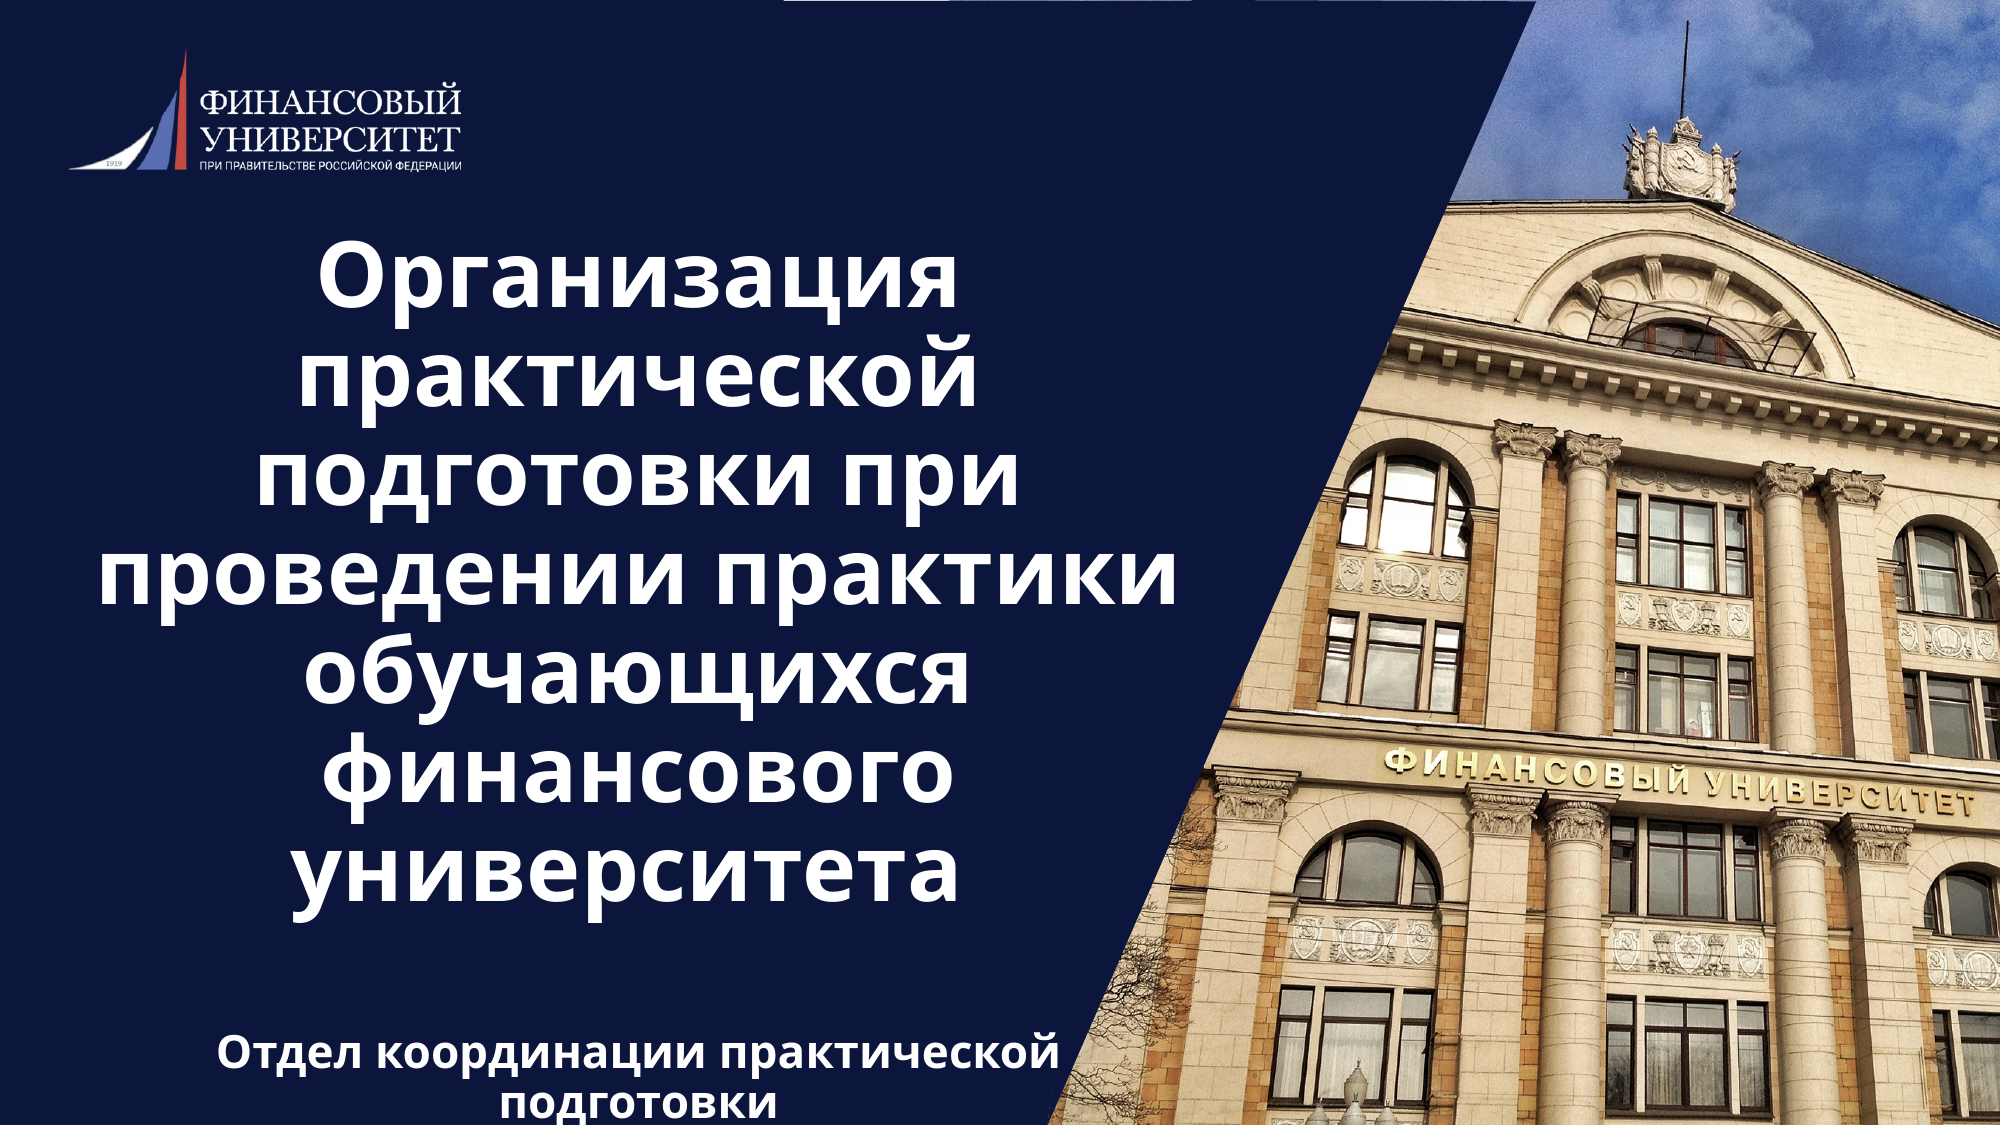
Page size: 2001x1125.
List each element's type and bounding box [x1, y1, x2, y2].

picture [1126, 0, 2000, 1125]
text_box [0, 0, 1126, 1125]
picture [65, 41, 461, 175]
